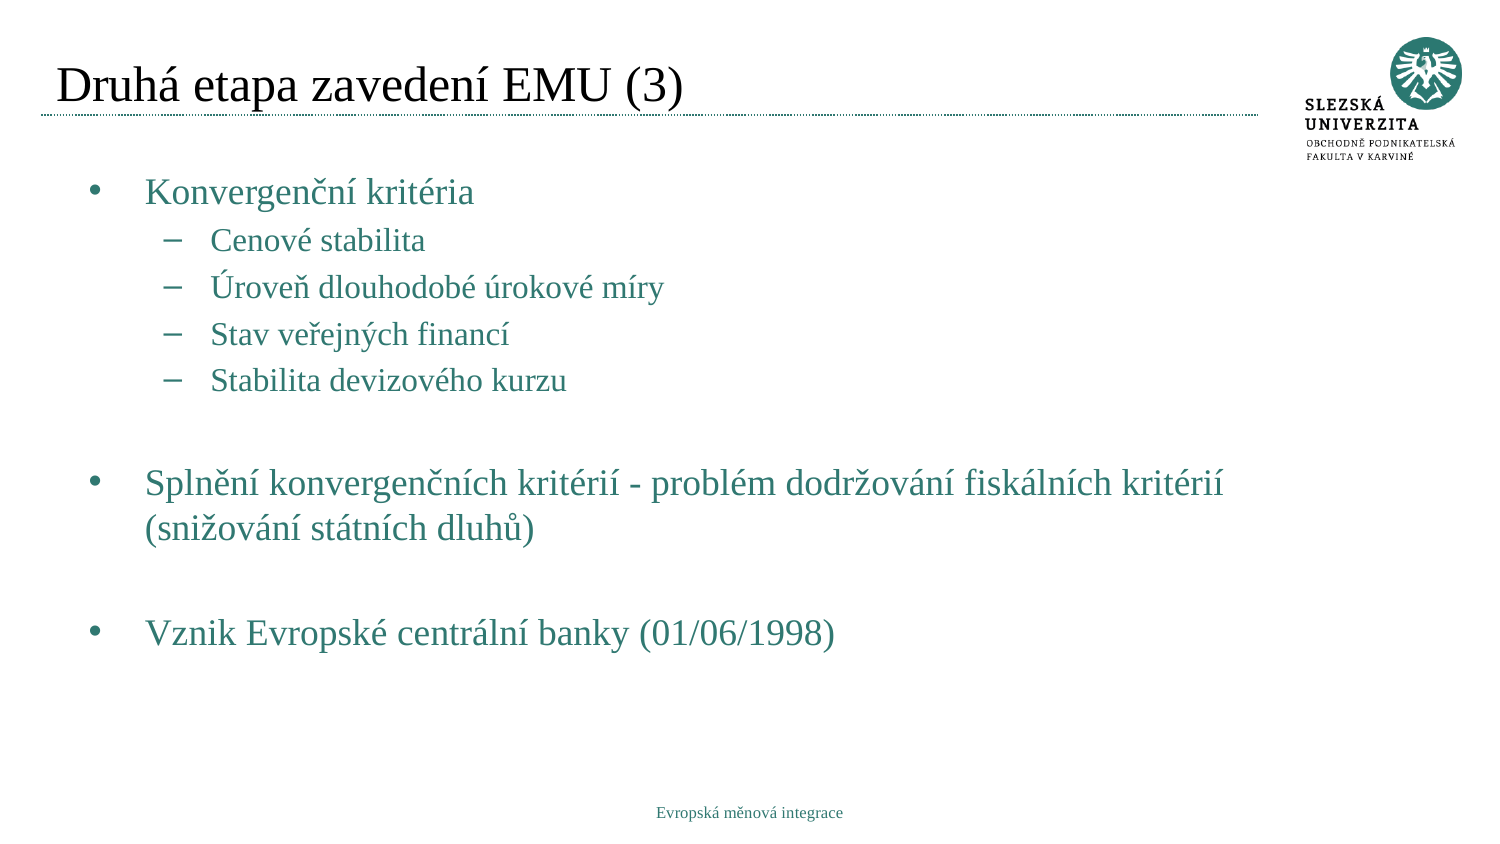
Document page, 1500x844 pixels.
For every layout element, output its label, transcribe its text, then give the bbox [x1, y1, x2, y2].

title Druhá etapa zavedení EMU (3) [41, 43, 1258, 116]
picture [1305, 37, 1462, 160]
list Konvergenční kritéria Cenové stabilita Úroveň dlouhodobé úrokové míry Stav veřejných financí Stabilita devizového kurzu Splnění konvergenčních kritérií - problém dodržování fiskálních kritérií (snižování státních dluhů) Vznik Evropské centrální banky (01/06/1998) [73, 159, 1258, 777]
